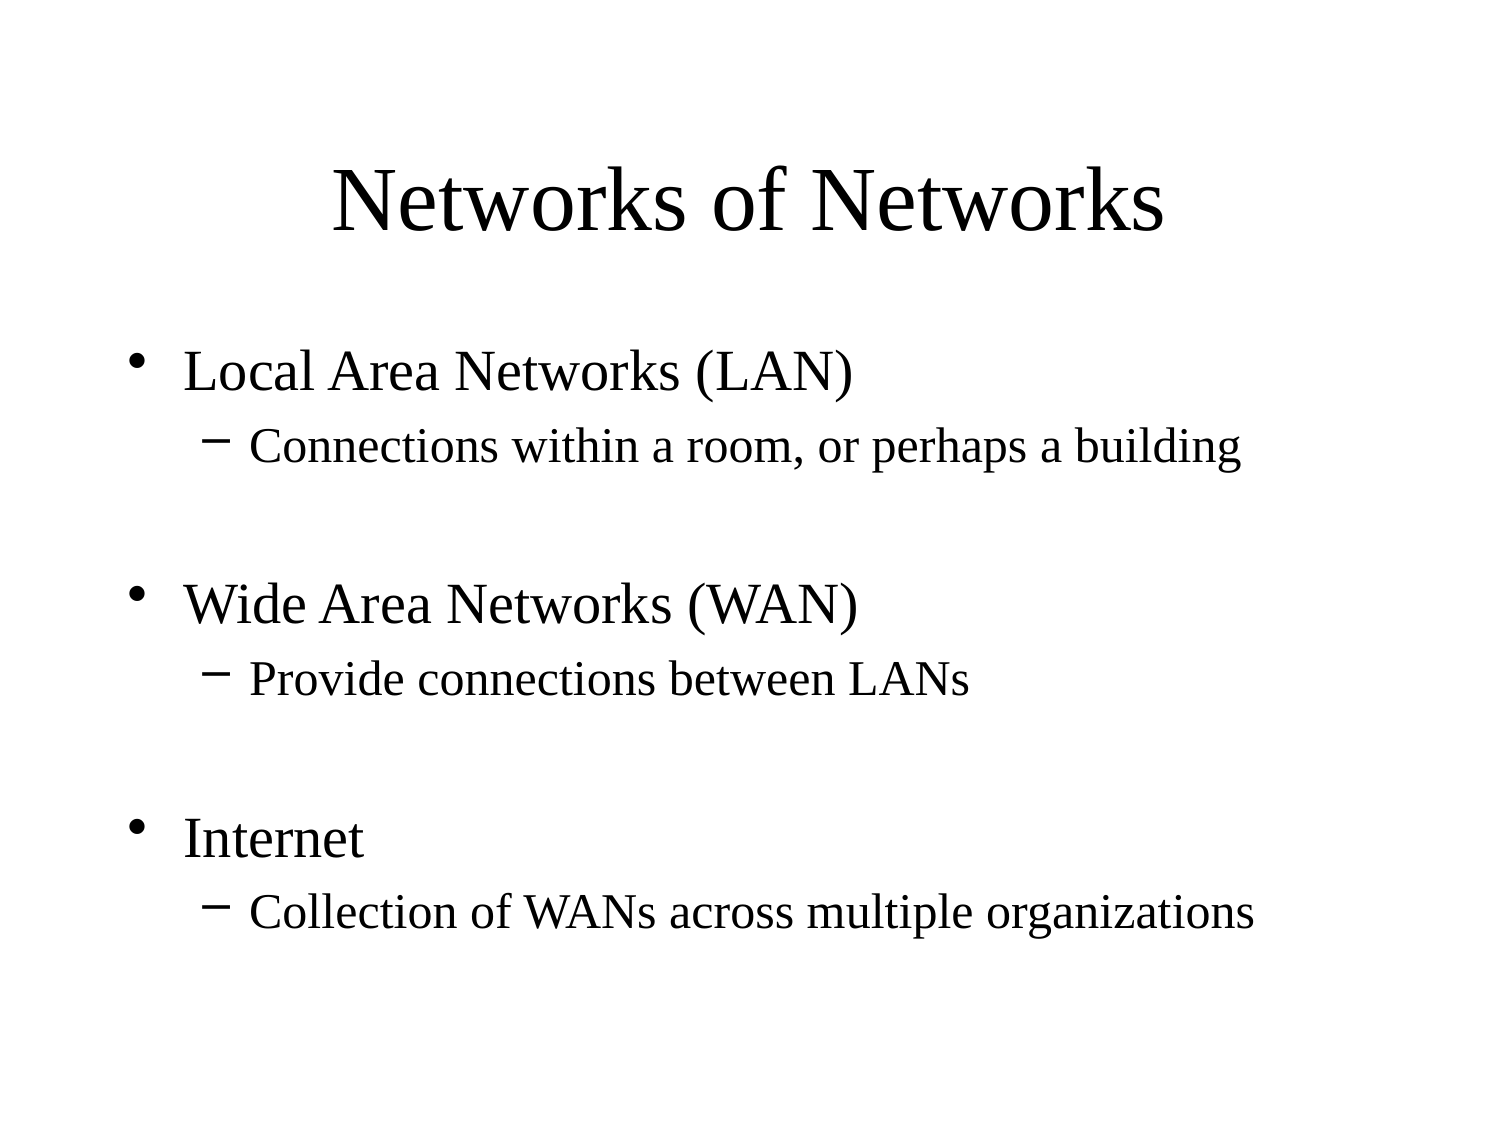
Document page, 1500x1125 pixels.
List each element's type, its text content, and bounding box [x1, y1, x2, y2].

list Local Area Networks (LAN) Connections within a room, or perhaps a building Wide Area Networks (WAN) Provide connections between LANs Internet Collection of WANs across multiple organizations [111, 324, 1426, 1001]
title Networks of Networks [111, 99, 1388, 288]
